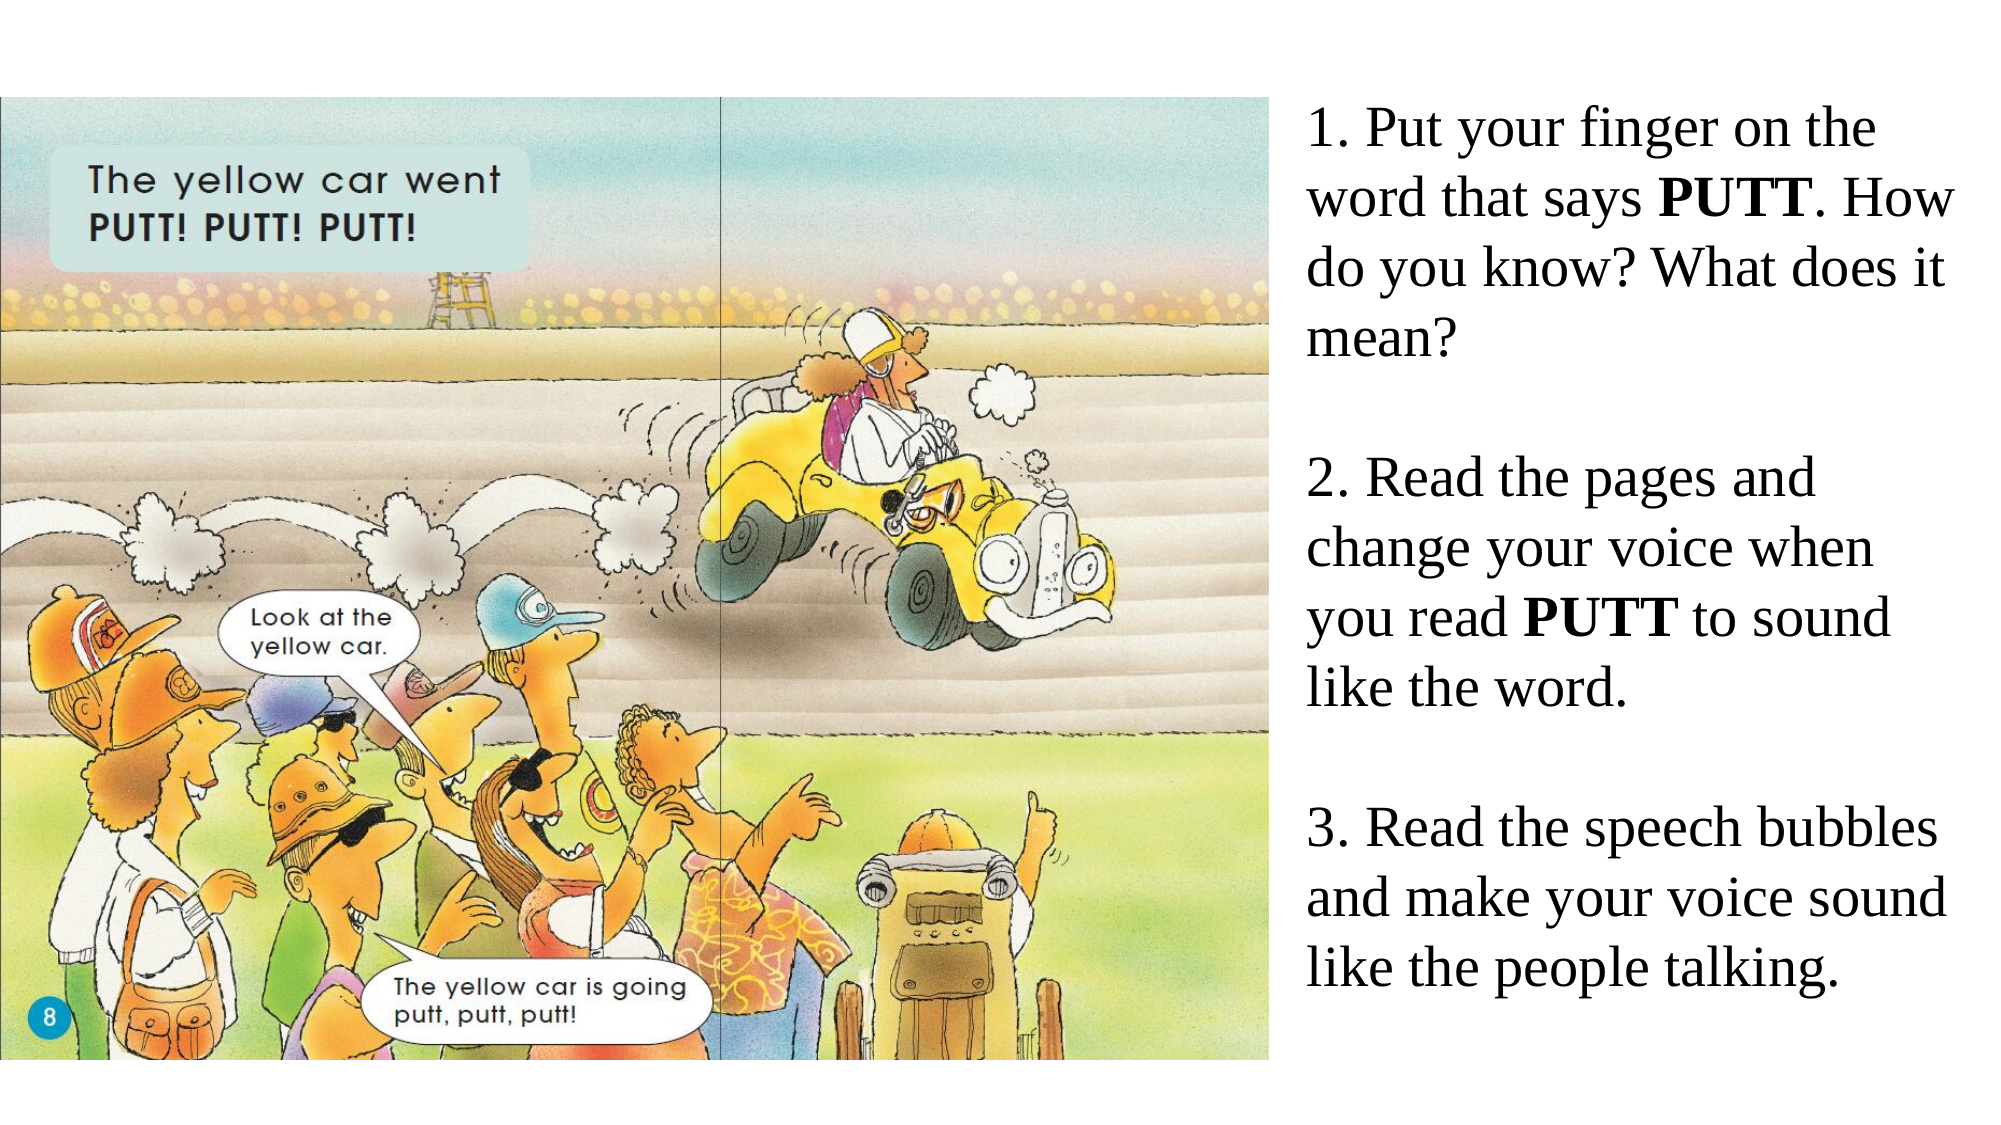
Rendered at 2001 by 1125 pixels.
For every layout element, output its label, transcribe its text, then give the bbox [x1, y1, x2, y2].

picture [0, 97, 1269, 1060]
text_box 1. Put your finger on the word that says PUTT. How do you know? What does it mean? 2. Read the pages and change your voice when you read PUTT to sound like the word. 3. Read the speech bubbles and make your voice sound like the people talking. [1292, 81, 1972, 1006]
